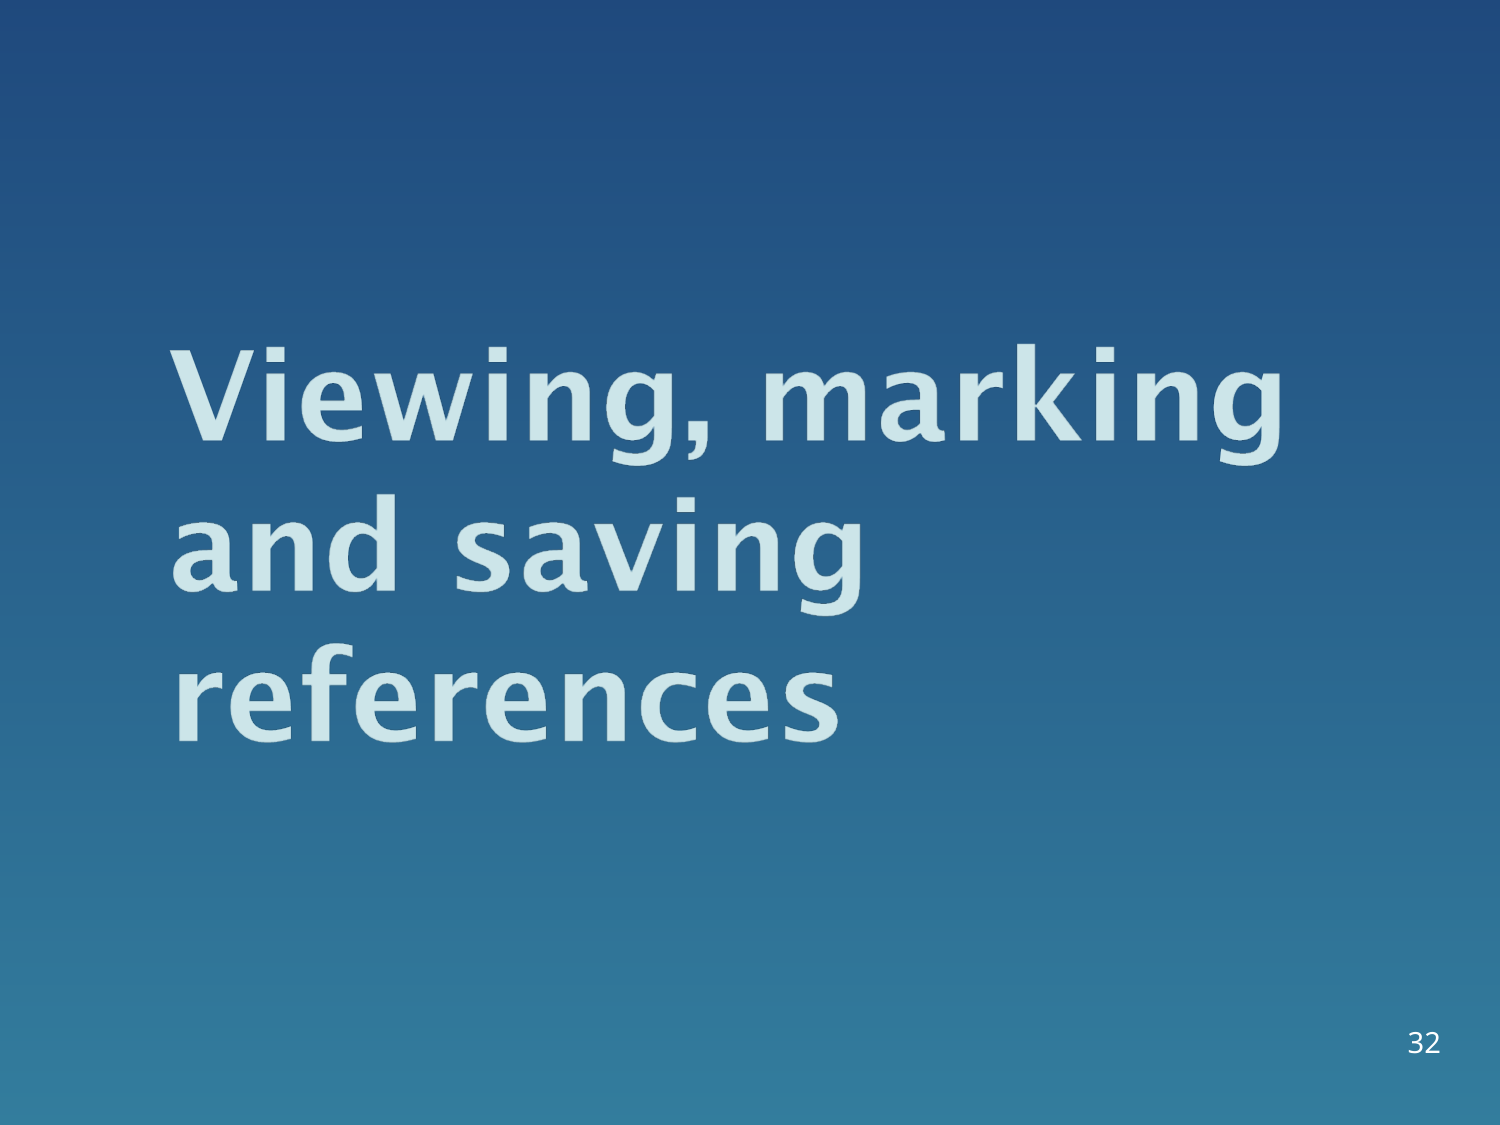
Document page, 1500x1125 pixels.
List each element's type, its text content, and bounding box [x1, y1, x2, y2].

picture [92, 280, 1408, 845]
slide_number 32 [1128, 1034, 1442, 1065]
